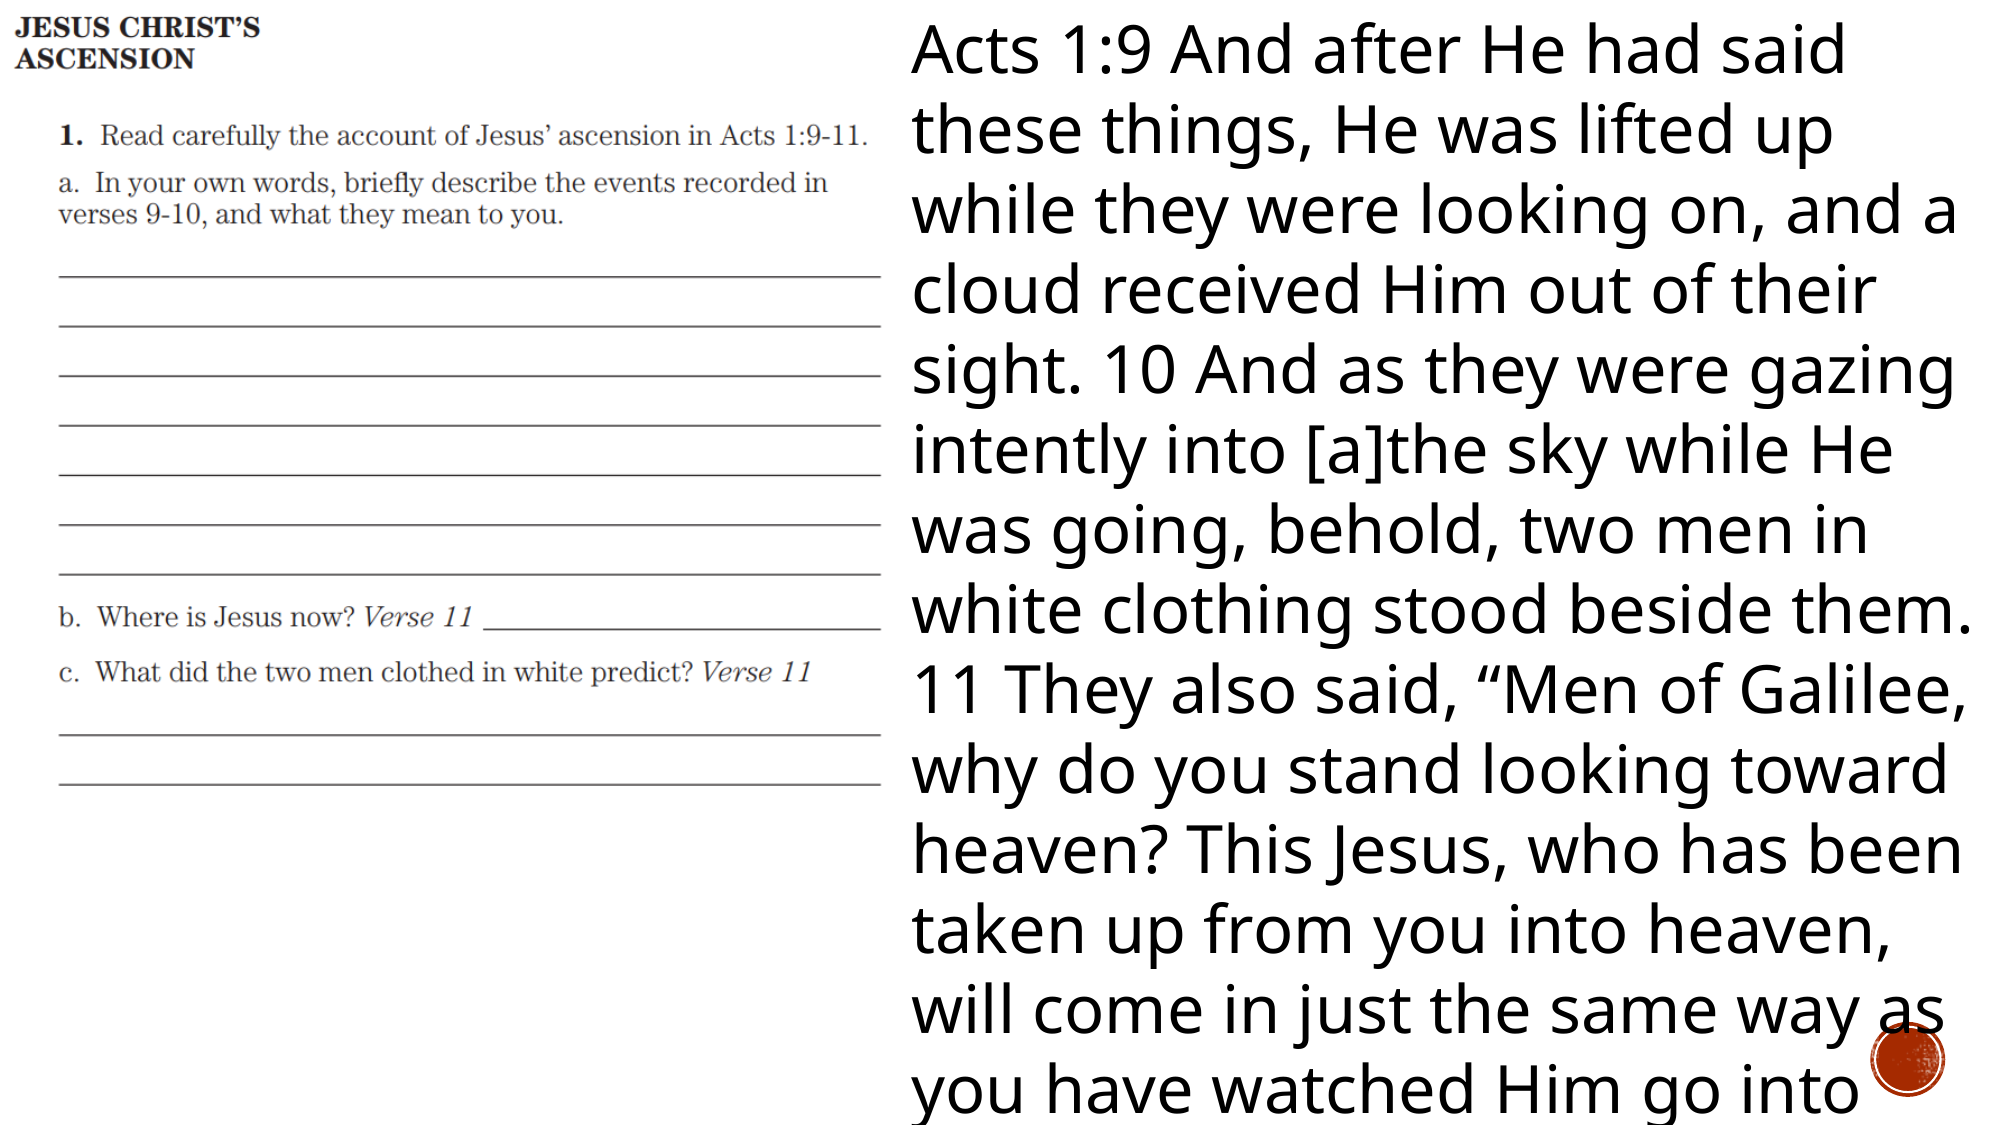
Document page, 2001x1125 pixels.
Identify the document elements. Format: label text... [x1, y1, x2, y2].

text_box Acts 1:9 And after He had said these things, He was lifted up while they were looking on, and a cloud received Him out of their sight. 10 And as they were gazing intently into [a]the sky while He was going, behold, two men in white clothing stood beside them. 11 They also said, “Men of Galilee, why do you stand looking toward heaven? This Jesus, who has been taken up from you into heaven, will come in just the same way as you have watched Him go into heaven.” [896, 0, 2000, 1125]
picture [0, 0, 897, 815]
